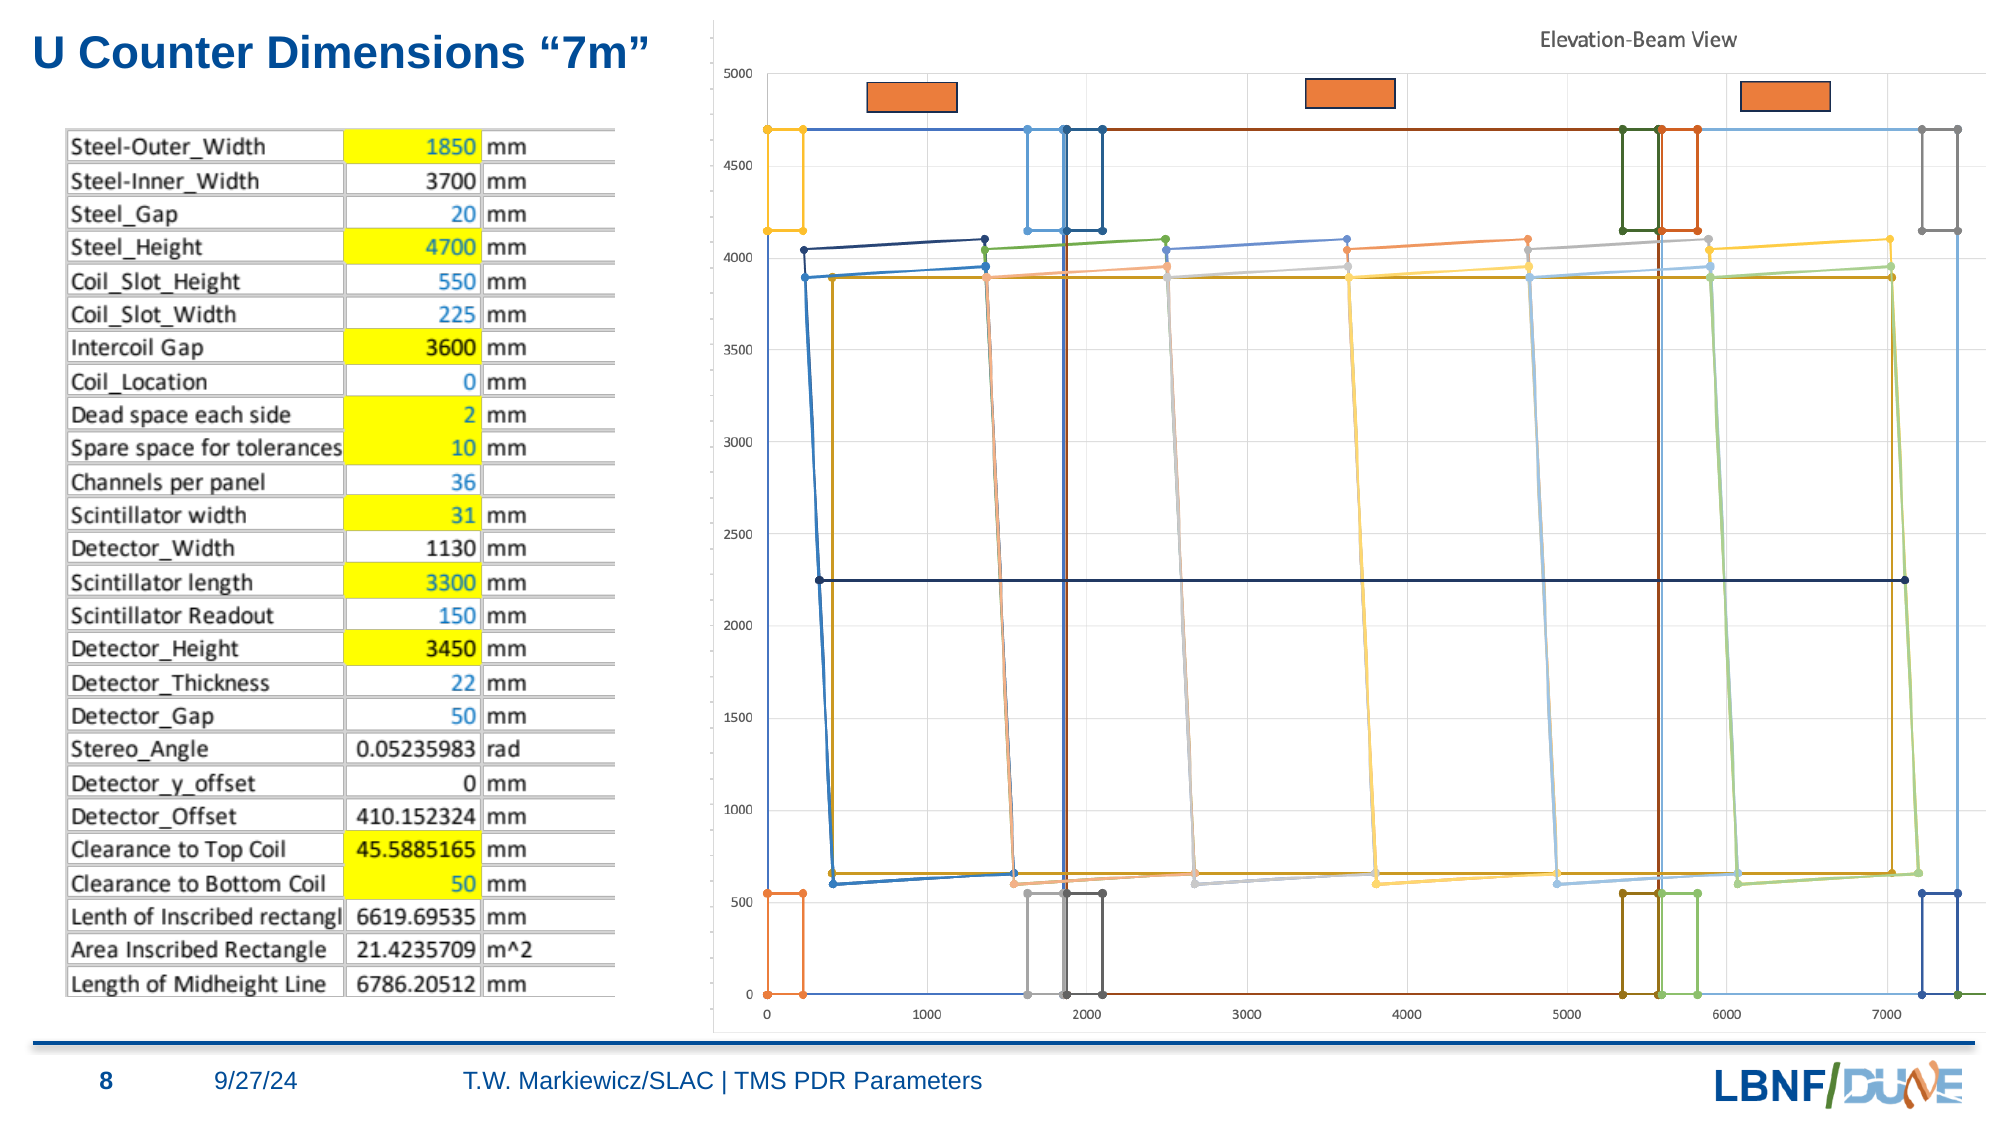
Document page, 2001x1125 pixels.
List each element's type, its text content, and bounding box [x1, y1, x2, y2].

footer T.W. Markiewicz/SLAC | TMS PDR Parameters [462, 1064, 1692, 1096]
slide_number 8 [99, 1064, 215, 1096]
picture [709, 20, 1986, 1034]
picture [1712, 1058, 1962, 1110]
title U Counter Dimensions “7m” [32, 22, 668, 129]
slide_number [215, 1064, 462, 1096]
picture [64, 127, 616, 998]
